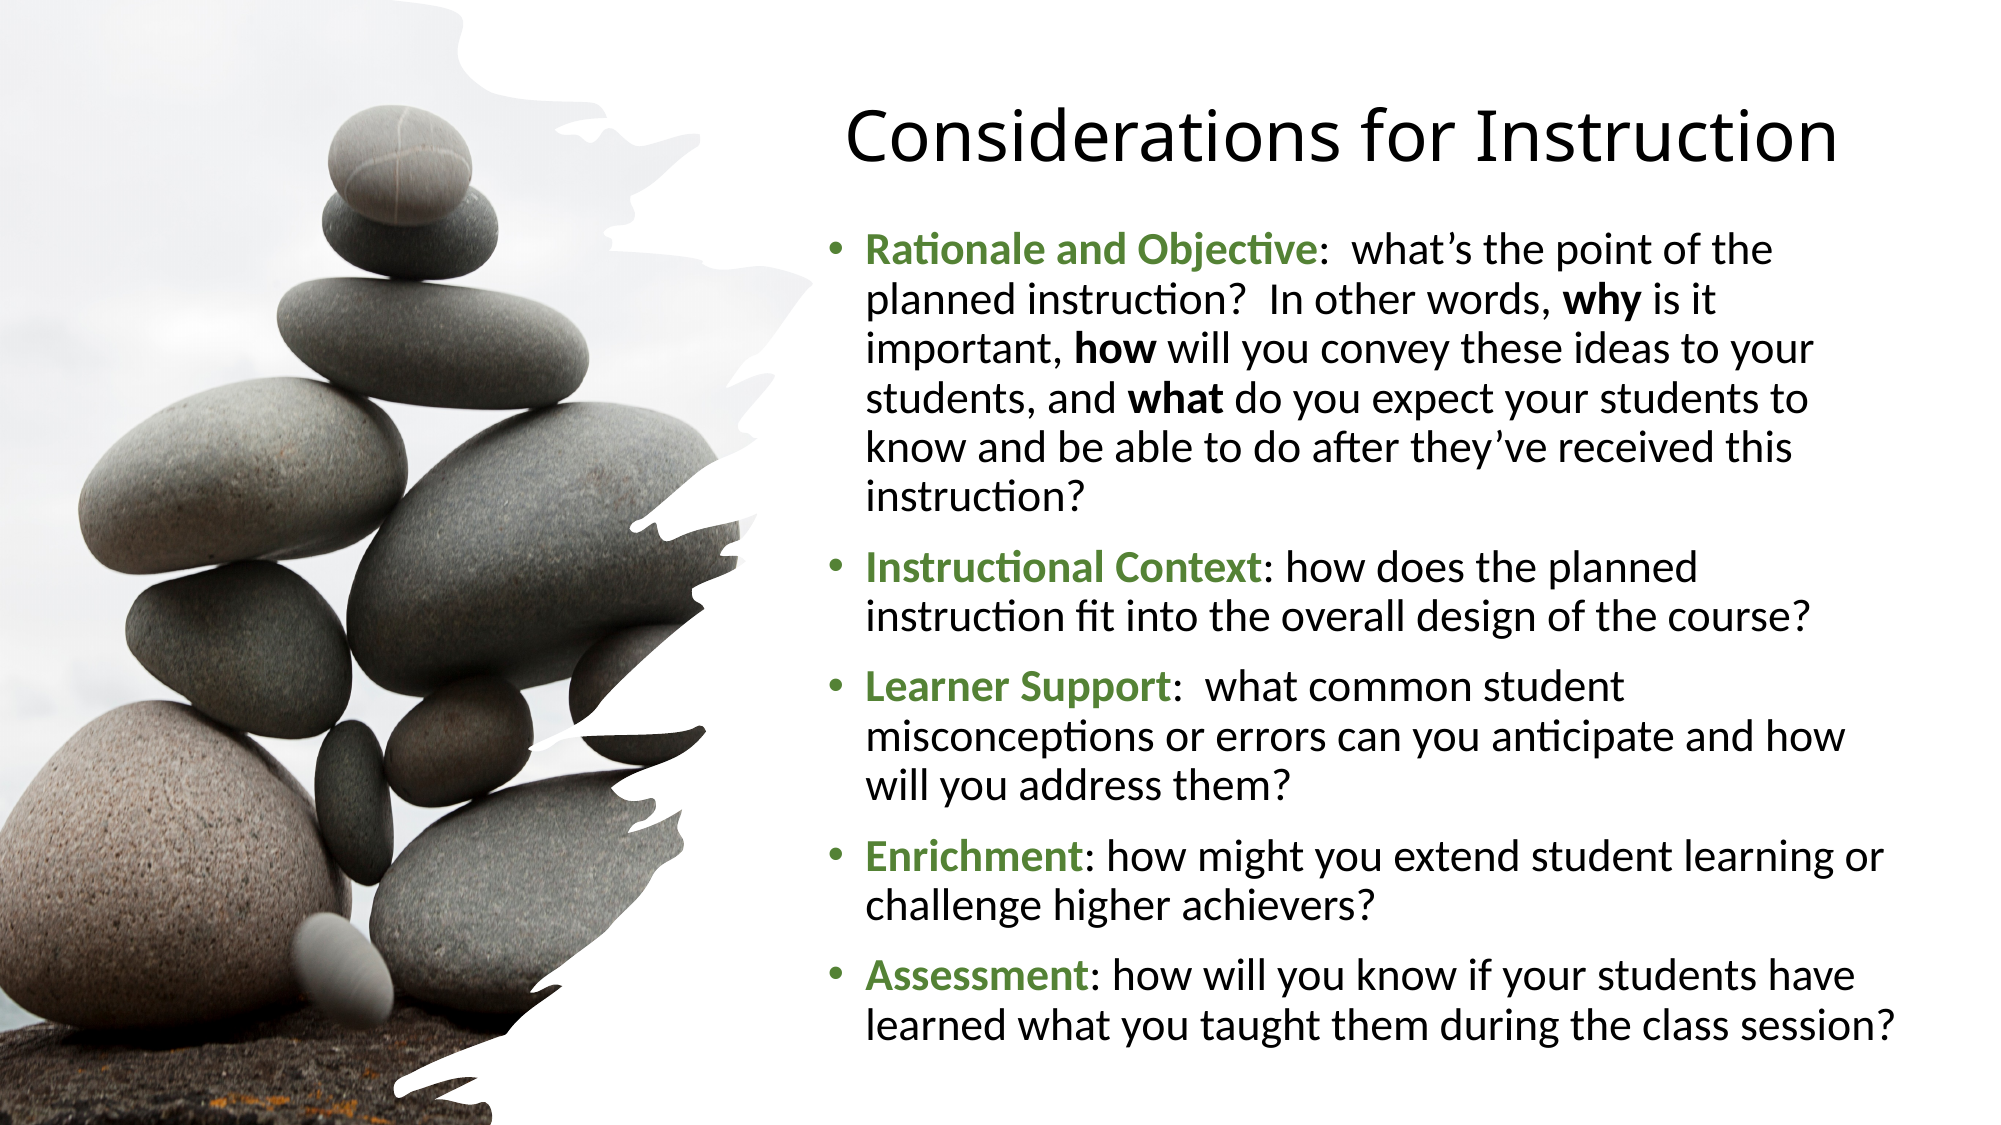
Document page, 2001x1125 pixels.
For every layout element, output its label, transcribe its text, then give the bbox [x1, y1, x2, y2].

text_box [813, 0, 2000, 1125]
picture [0, 0, 813, 1125]
list Rationale and Objective: what’s the point of the planned instruction? In other words, why is it important, how will you convey these ideas to your students, and what do you expect your students to know and be able to do after they’ve received this instruction? Instructional Context: how does the planned instruction fit into the overall design of the course? Learner Support: what common student misconceptions or errors can you anticipate and how will you address them? Enrichment: how might you extend student learning or challenge higher achievers? Assessment: how will you know if your students have learned what you taught them during the class session? [813, 217, 1921, 1066]
title Considerations for Instruction [829, 59, 1905, 217]
